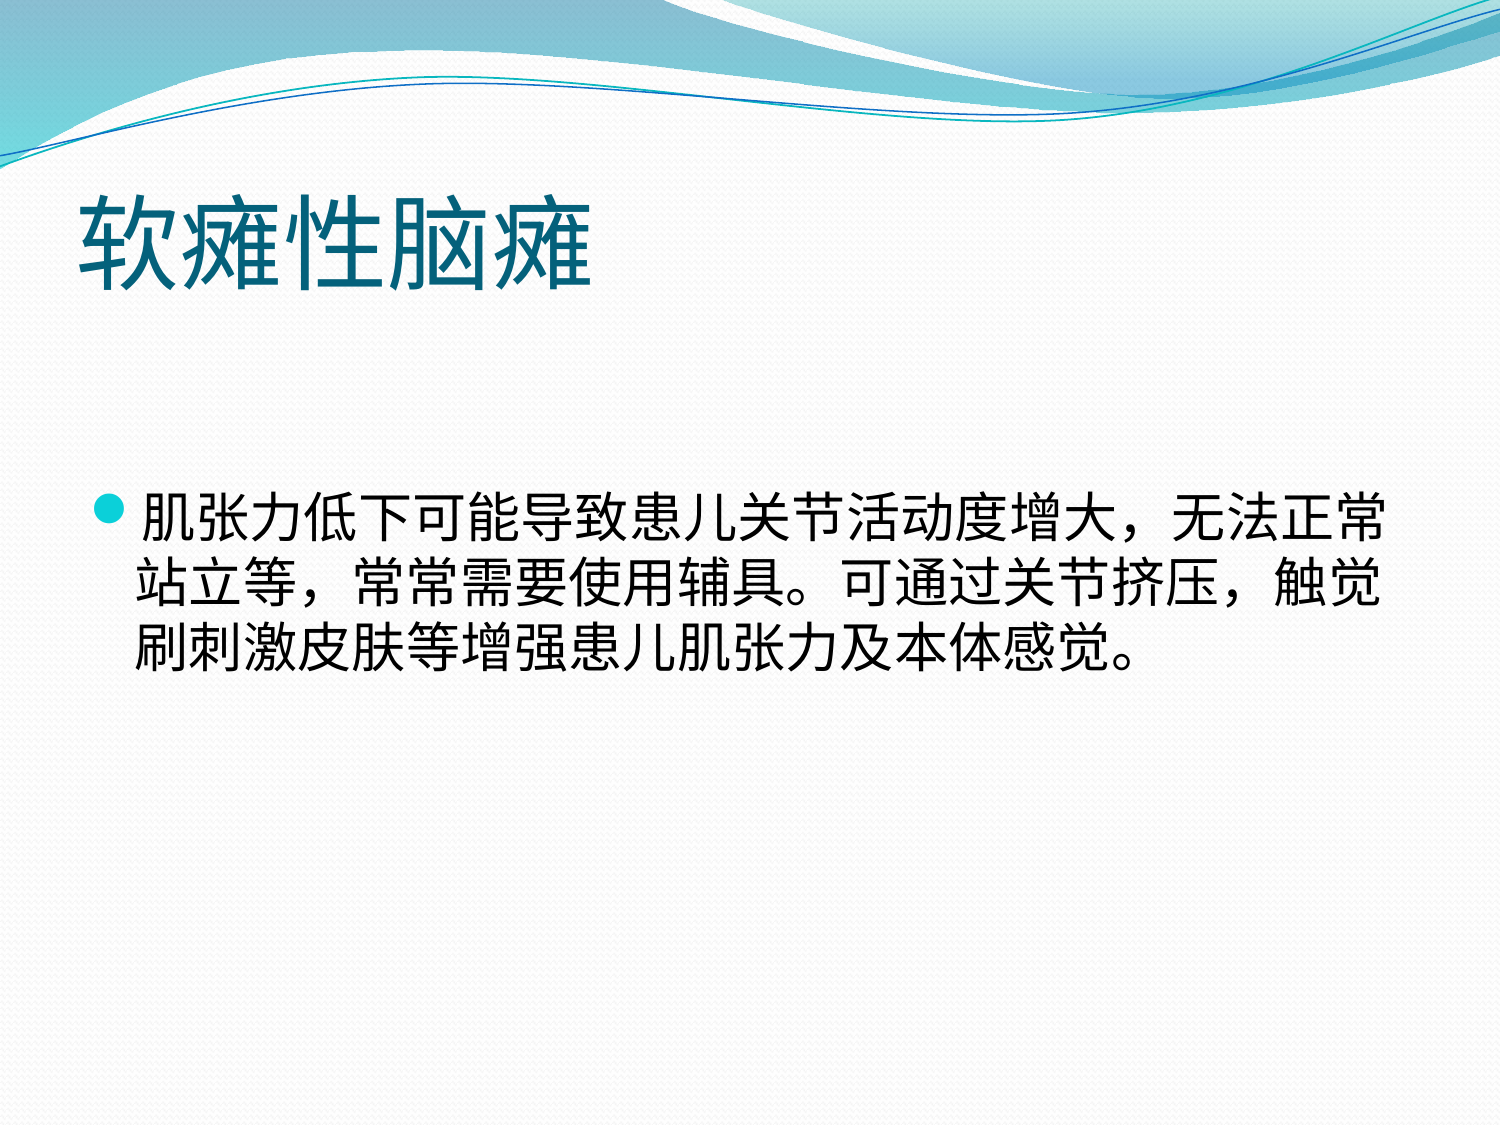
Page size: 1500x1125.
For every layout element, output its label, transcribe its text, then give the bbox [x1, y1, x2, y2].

title 软瘫性脑瘫 [75, 115, 1425, 303]
list 肌张力低下可能导致患儿关节活动度增大，无法正常站立等，常常需要使用辅具。可通过关节挤压，触觉刷刺激皮肤等增强患儿肌张力及本体感觉。 [75, 475, 1425, 1038]
